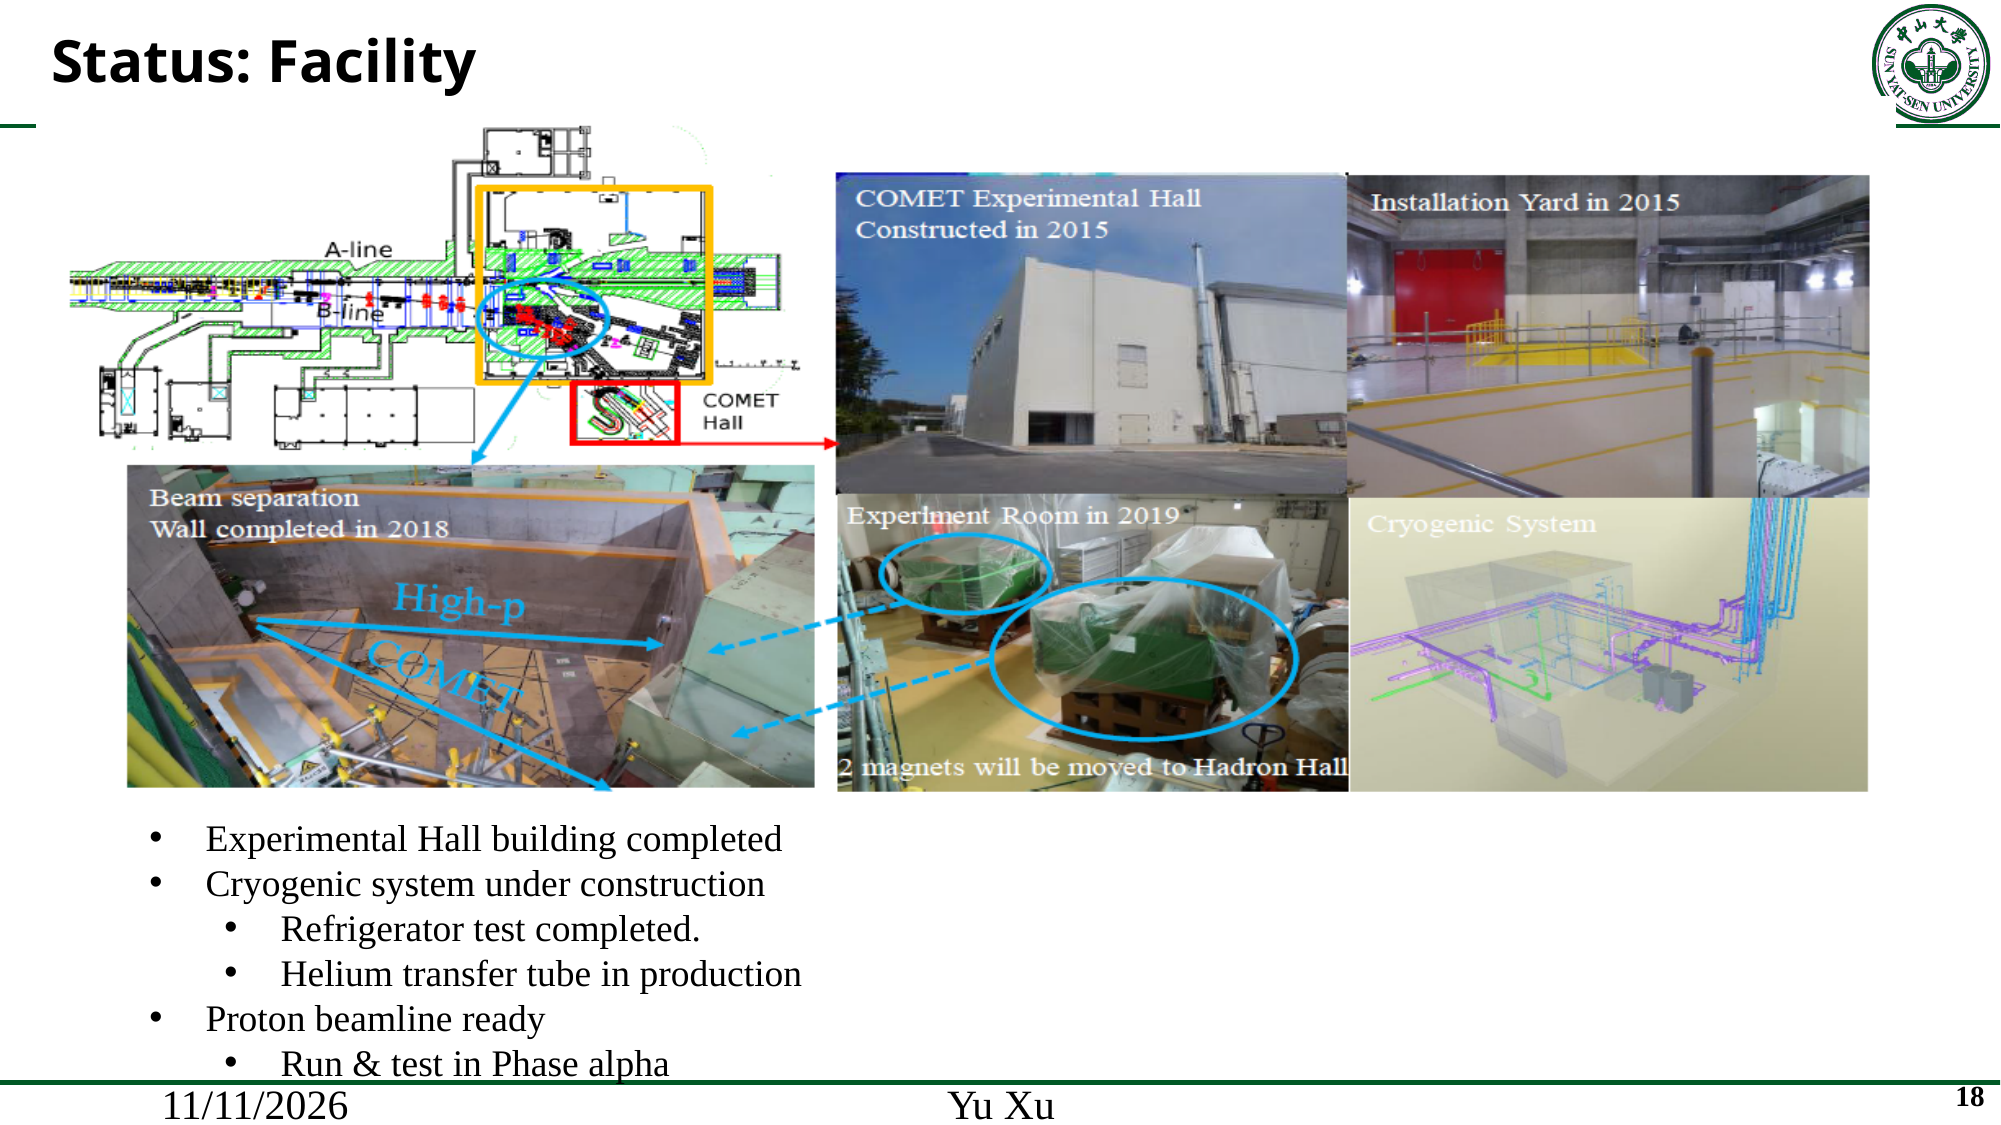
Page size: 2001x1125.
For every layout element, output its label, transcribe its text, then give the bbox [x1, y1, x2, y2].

text_box Experimental Hall building completed Cryogenic system under construction Refrigerator test completed. Helium transfer tube in production Proton beamline ready Run & test in Phase alpha [134, 807, 1594, 1092]
title Status: Facility [36, 16, 1822, 96]
picture [35, 3, 1991, 807]
slide_number 18 [1550, 1065, 2000, 1125]
